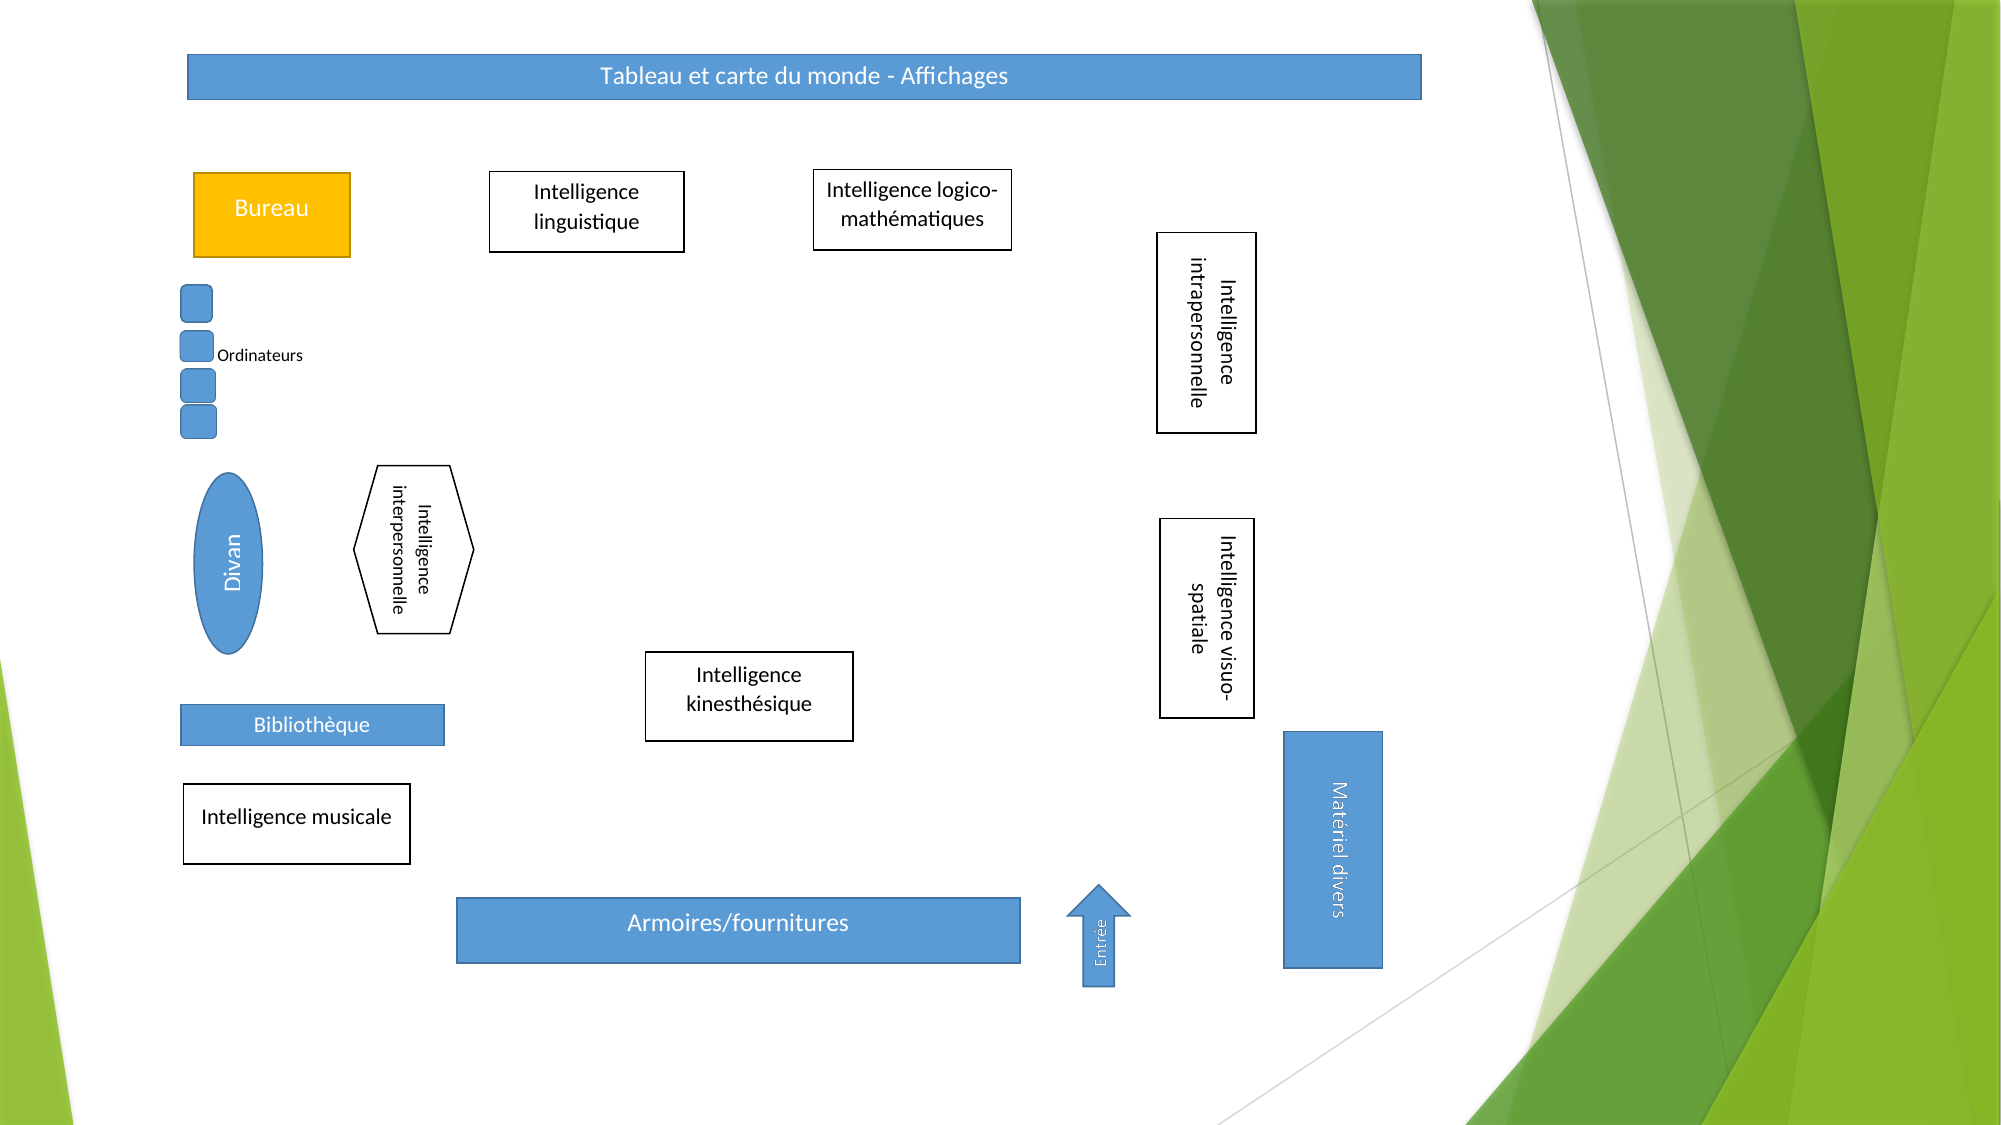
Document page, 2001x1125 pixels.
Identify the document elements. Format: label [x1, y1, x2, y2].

list [179, 53, 1454, 992]
